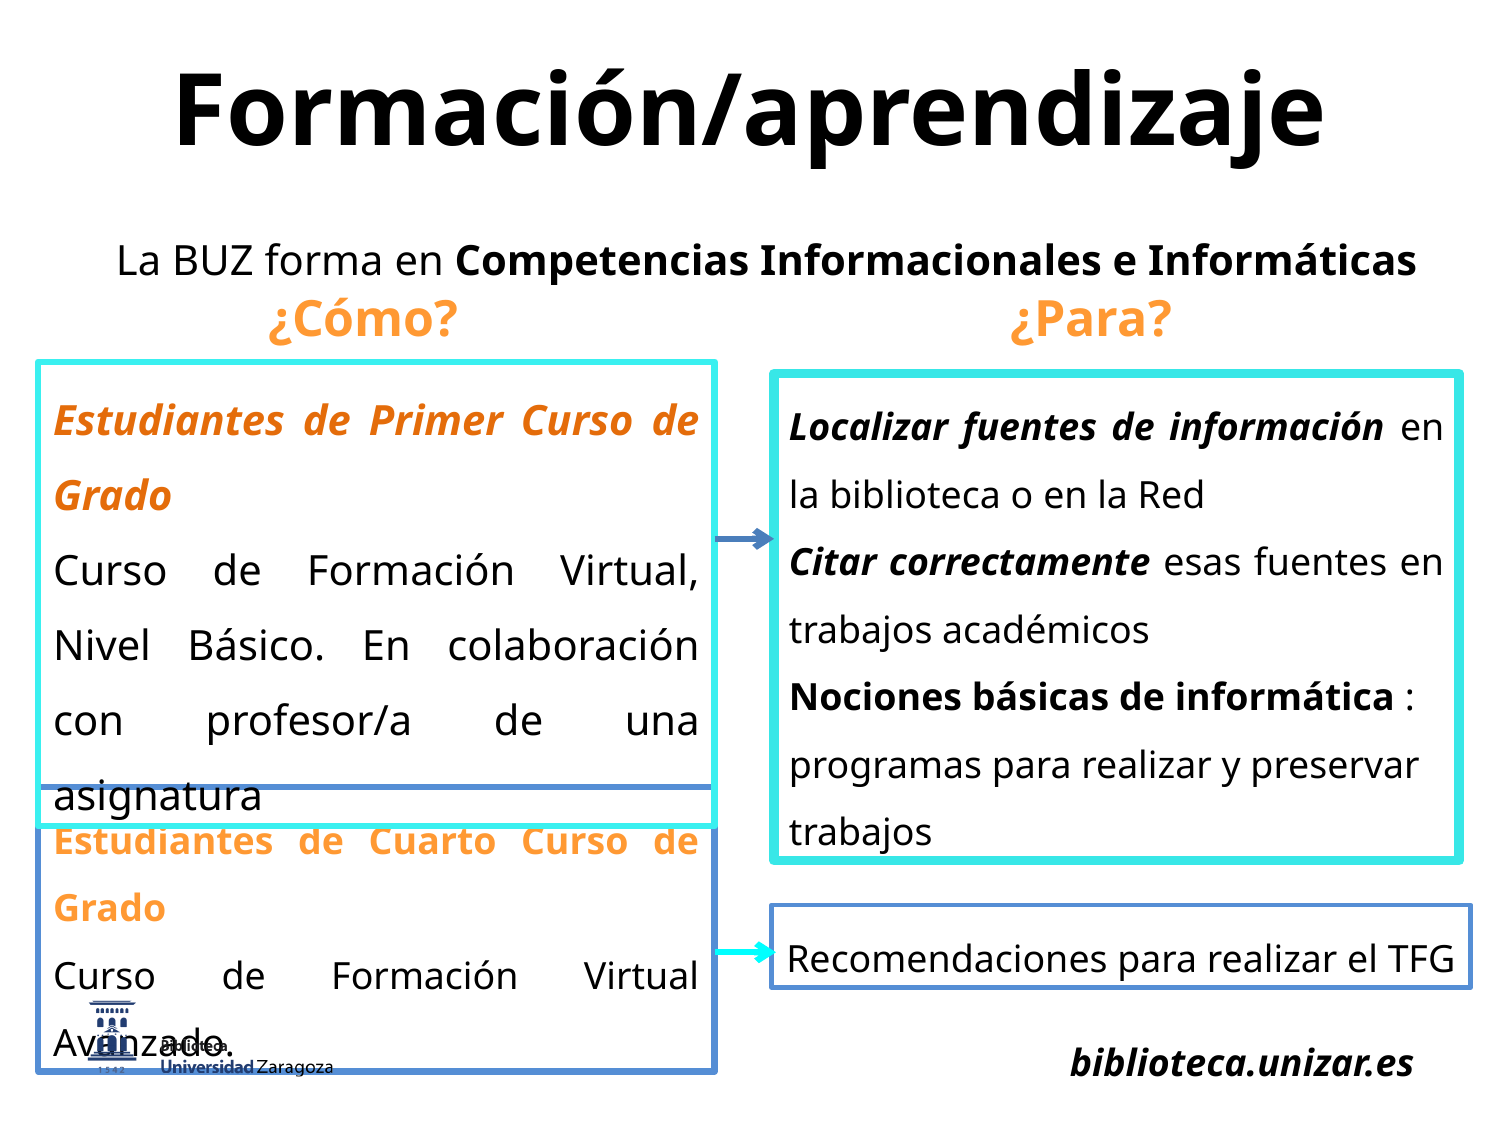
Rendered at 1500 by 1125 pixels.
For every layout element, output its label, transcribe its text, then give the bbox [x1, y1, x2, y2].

text_box biblioteca.unizar.es [538, 1031, 1430, 1091]
text_box ¿Cómo? [253, 278, 573, 354]
picture [46, 972, 386, 1098]
text_box Formación/aprendizaje [0, 0, 1500, 213]
text_box Estudiantes de Cuarto Curso de Grado Curso de Formación Virtual Avanzado. [38, 827, 715, 1072]
text_box Recomendaciones para realizar el TFG [771, 905, 1471, 988]
text_box Estudiantes de Primer Curso de Grado Curso de Formación Virtual, Nivel Básico. En colaboración con profesor/a de una asignatura [38, 361, 715, 827]
text_box ¿Para? [995, 278, 1238, 354]
text_box Localizar fuentes de información en la biblioteca o en la Red Citar correctamente esas fuentes en trabajos académicos Nociones básicas de informática : programas para realizar y preservar trabajos [774, 373, 1460, 861]
text_box La BUZ forma en Competencias Informacionales e Informáticas [101, 201, 1495, 291]
